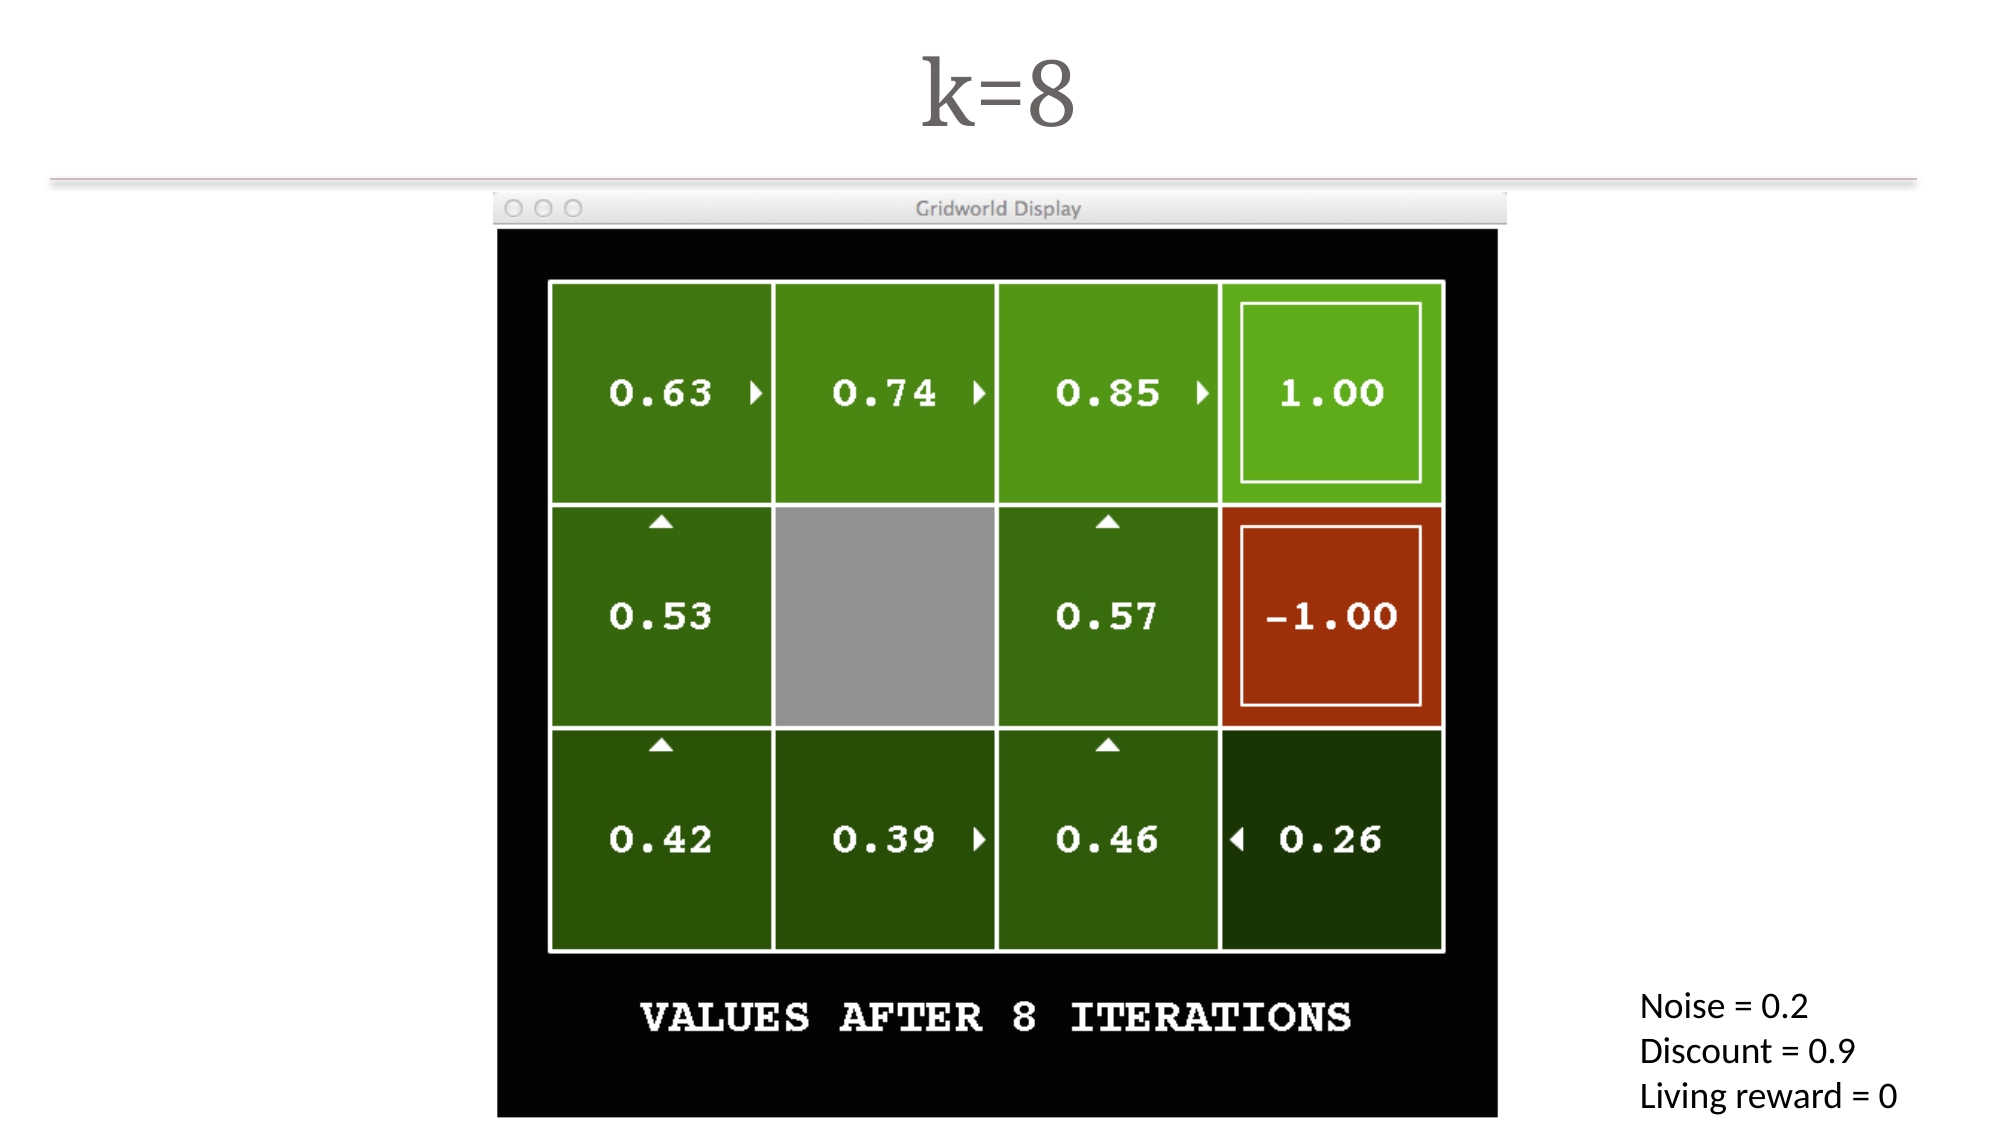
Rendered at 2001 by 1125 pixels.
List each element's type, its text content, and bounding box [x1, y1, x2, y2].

picture [493, 192, 1507, 1125]
title k=8 [0, 0, 2000, 184]
text_box Noise = 0.2 Discount = 0.9 Living reward = 0 [1624, 973, 2000, 1124]
